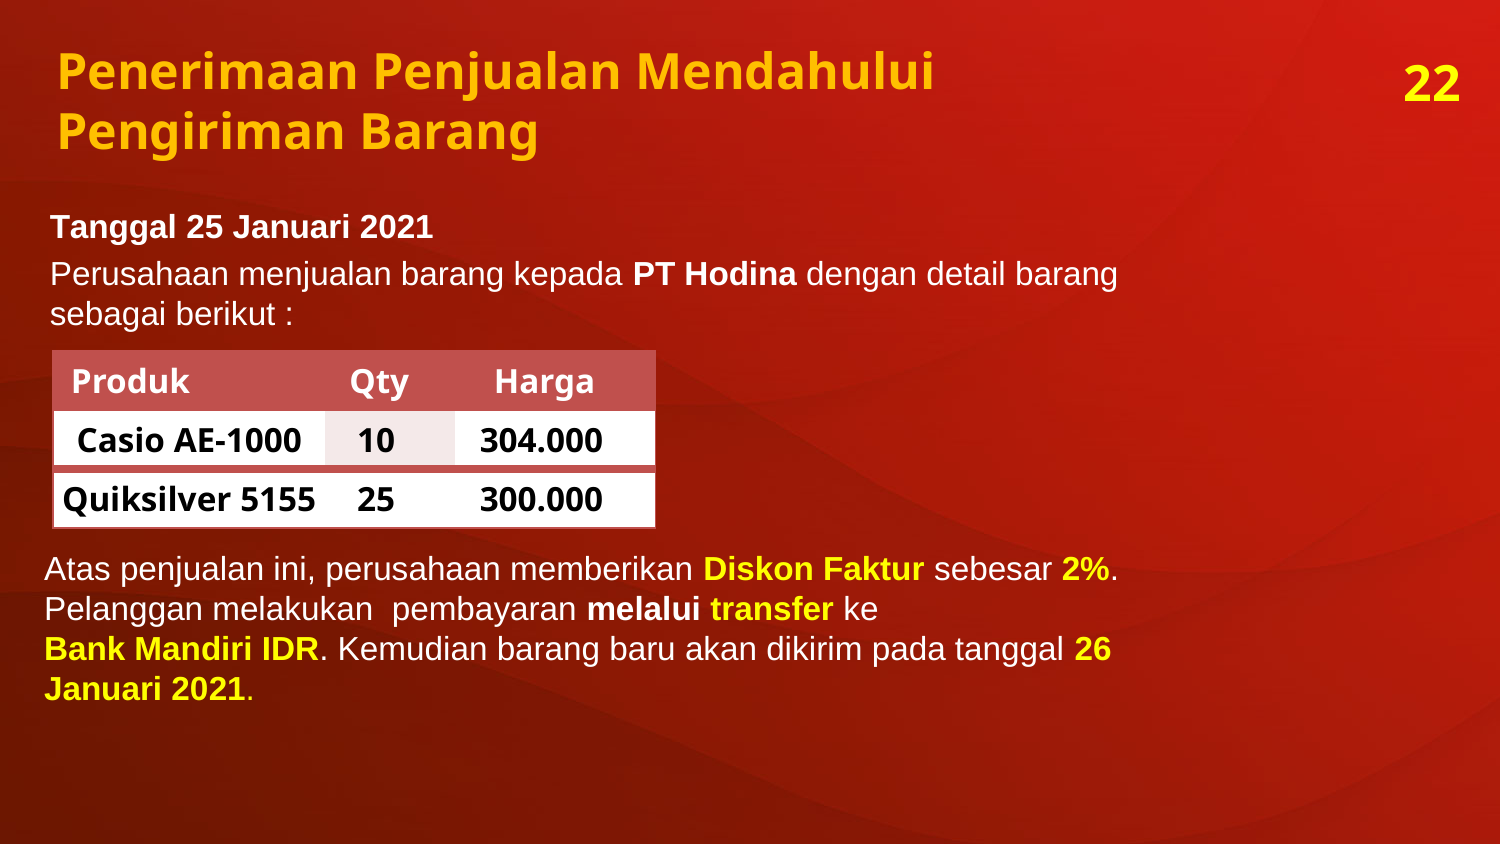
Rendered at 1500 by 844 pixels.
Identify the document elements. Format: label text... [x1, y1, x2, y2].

picture [0, 0, 1500, 844]
table_cell 304.000 [455, 411, 655, 465]
table_header Produk [54, 352, 325, 409]
text_box Penerimaan Penjualan Mendahului Pengiriman Barang [41, 32, 1058, 167]
text_box Atas penjualan ini, perusahaan memberikan Diskon Faktur sebesar 2%. Pelanggan melakukan pembayaran melalui transfer ke Bank Mandiri IDR. Kemudian barang baru akan dikirim pada tanggal 26 Januari 2021. [29, 539, 1152, 715]
list Tanggal 25 Januari 2021 Perusahaan menjualan barang kepada PT Hodina dengan detail barang sebagai berikut : [35, 173, 1152, 458]
table_header Qty [325, 352, 455, 409]
table_cell 10 [325, 411, 455, 465]
table_cell 300.000 [455, 473, 655, 527]
text_box 22 [1388, 43, 1476, 119]
table_cell Quiksilver 5155 [54, 473, 325, 527]
table_cell Casio AE-1000 [54, 411, 325, 465]
table_header Harga [455, 352, 655, 409]
table_cell 25 [325, 473, 455, 527]
